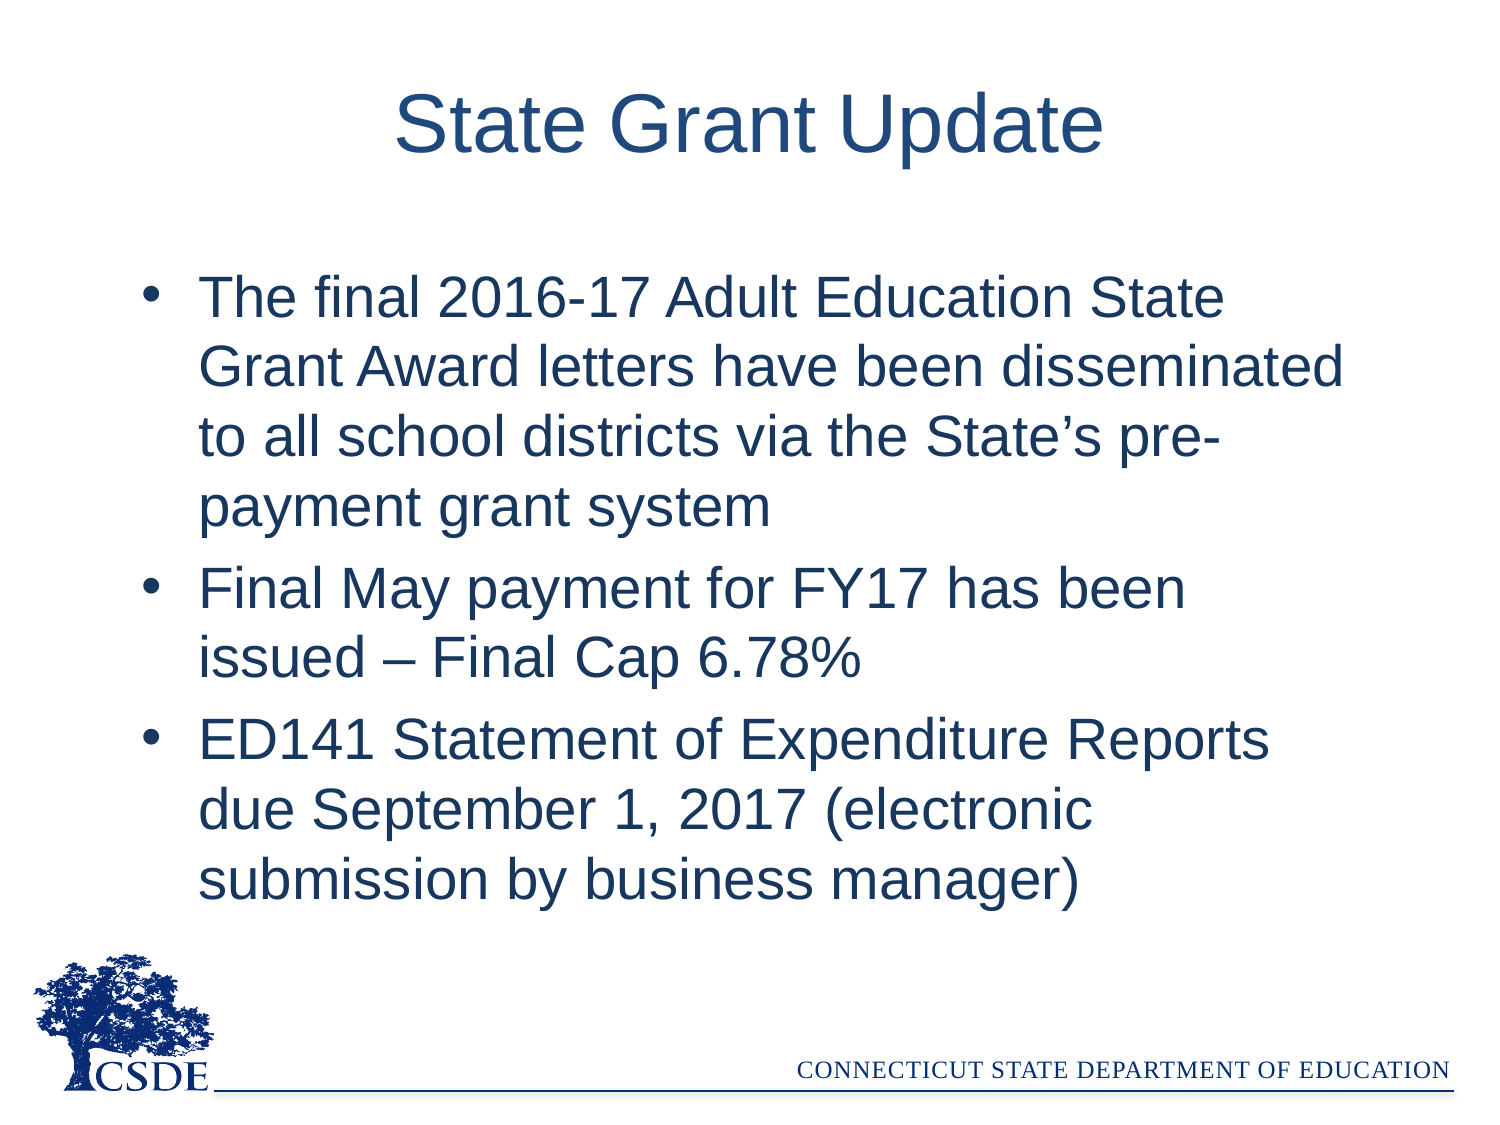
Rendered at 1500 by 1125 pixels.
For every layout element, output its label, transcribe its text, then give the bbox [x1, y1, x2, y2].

picture [33, 954, 214, 1092]
text_box CONNECTICUT STATE DEPARTMENT OF EDUCATION [773, 1045, 1466, 1091]
list The final 2016-17 Adult Education State Grant Award letters have been disseminated to all school districts via the State’s pre-payment grant system Final May payment for FY17 has been issued – Final Cap 6.78% ED141 Statement of Expenditure Reports due September 1, 2017 (electronic submission by business manager) [126, 251, 1374, 974]
title State Grant Update [75, 45, 1425, 193]
